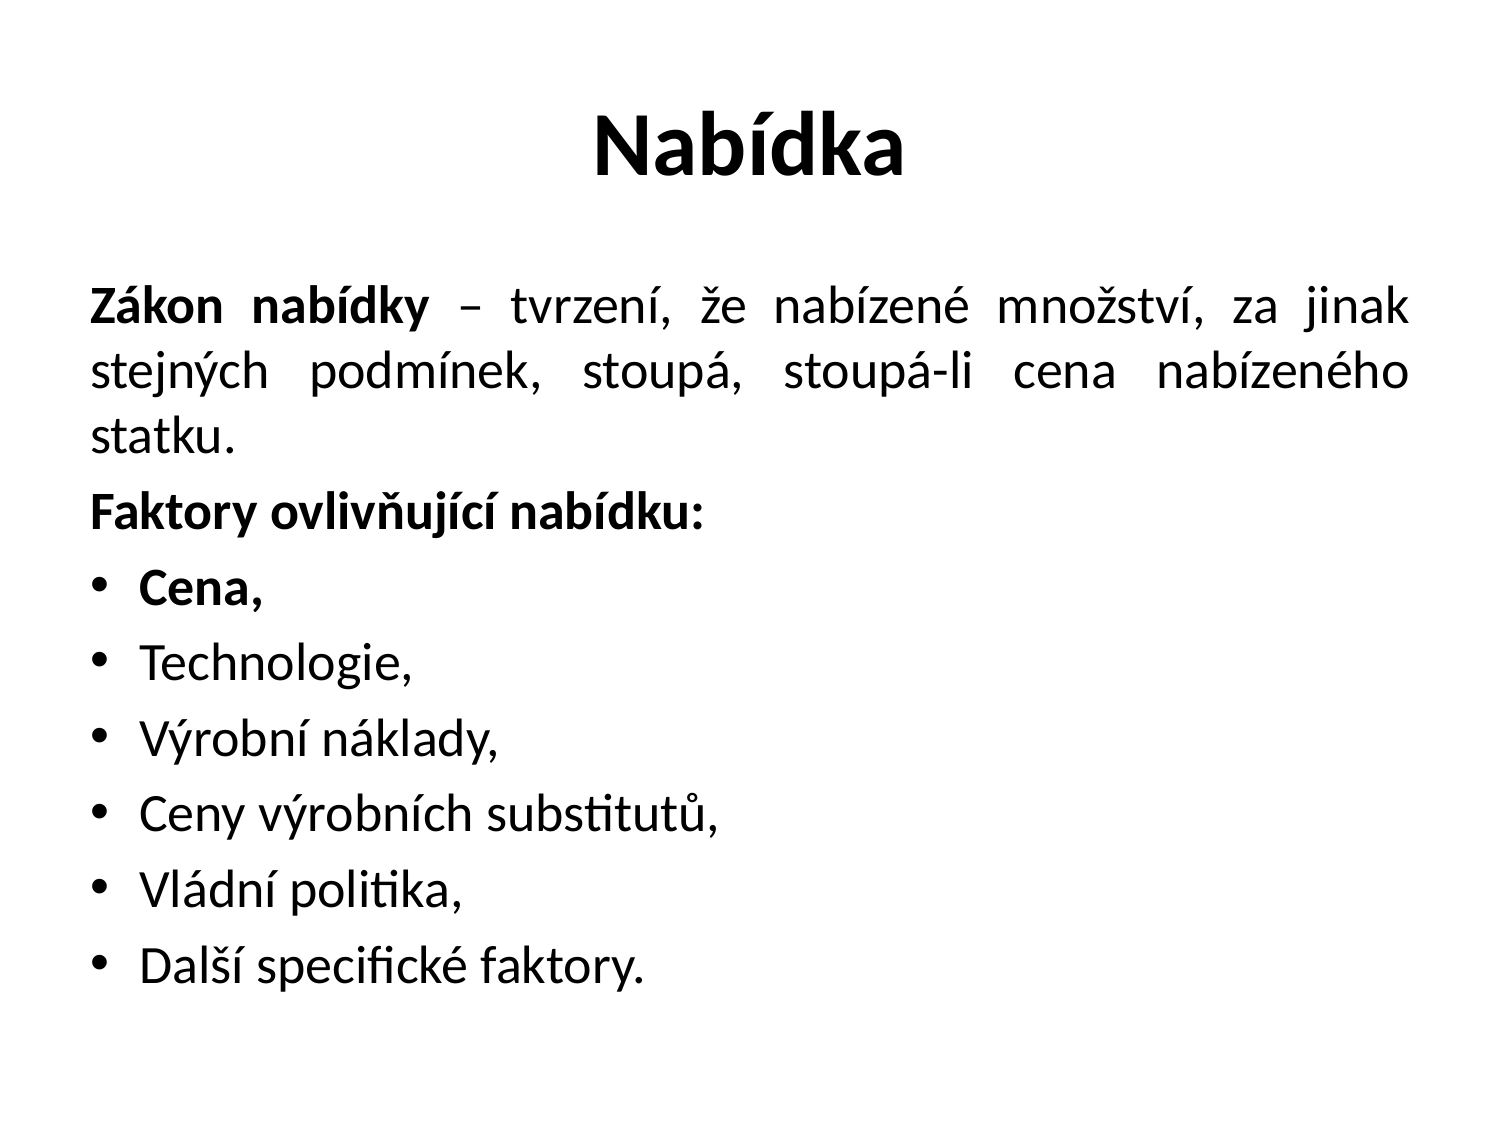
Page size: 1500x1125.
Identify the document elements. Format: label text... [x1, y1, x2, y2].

title Nabídka [75, 45, 1425, 233]
list Zákon nabídky – tvrzení, že nabízené množství, za jinak stejných podmínek, stoupá, stoupá-li cena nabízeného statku. Faktory ovlivňující nabídku: Cena, Technologie, Výrobní náklady, Ceny výrobních substitutů, Vládní politika, Další specifické faktory. [75, 262, 1425, 1005]
